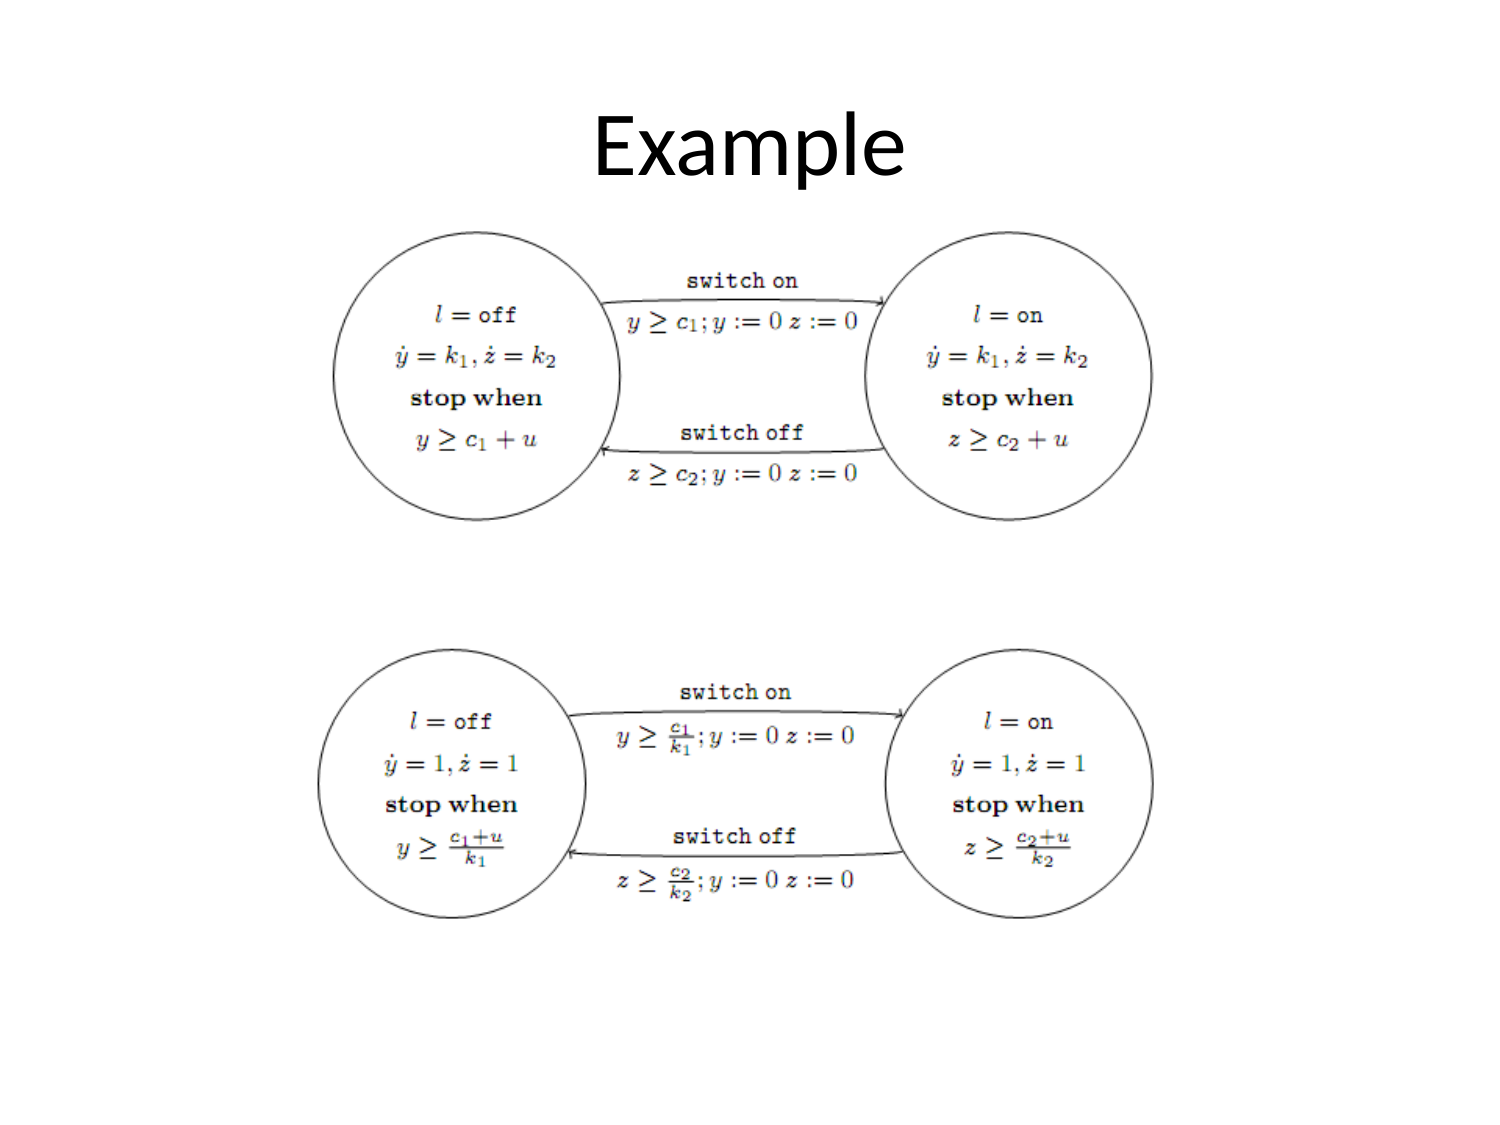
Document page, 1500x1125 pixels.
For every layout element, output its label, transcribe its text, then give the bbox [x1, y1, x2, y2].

title Example [75, 45, 1425, 233]
picture [268, 205, 1225, 567]
picture [270, 599, 1230, 980]
